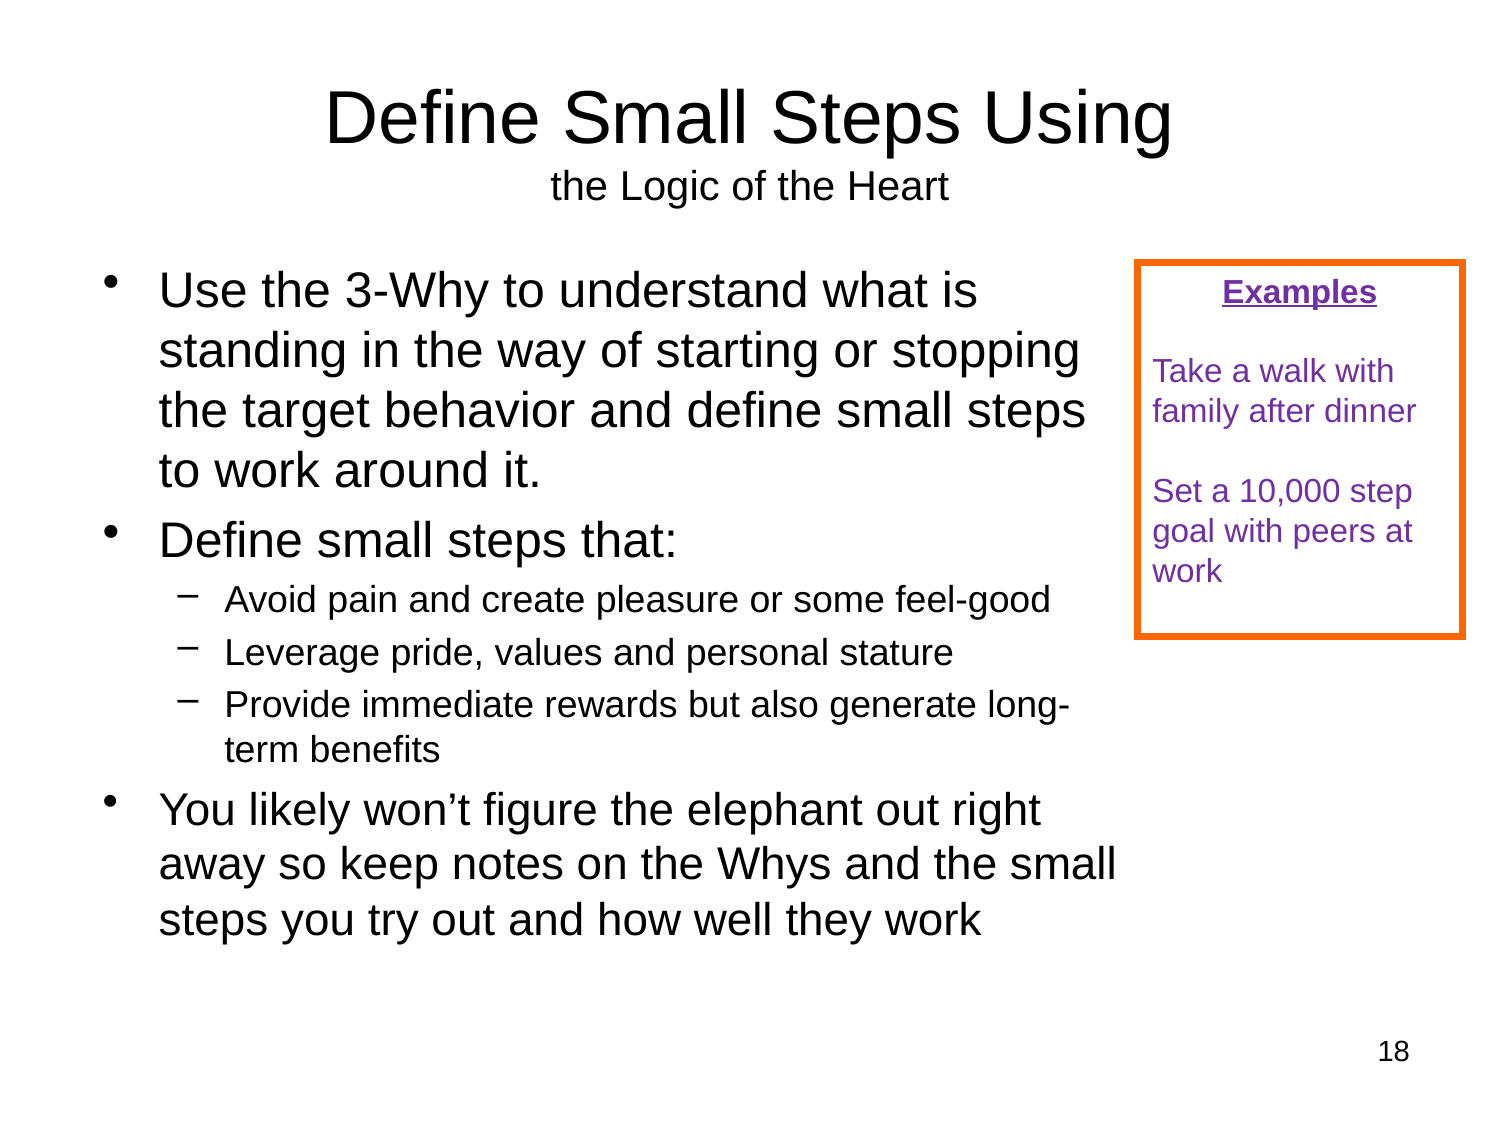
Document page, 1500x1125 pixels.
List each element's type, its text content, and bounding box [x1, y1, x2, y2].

list Use the 3-Why to understand what is standing in the way of starting or stopping the target behavior and define small steps to work around it. Define small steps that: Avoid pain and create pleasure or some feel-good Leverage pride, values and personal stature Provide immediate rewards but also generate long-term benefits You likely won’t figure the elephant out right away so keep notes on the Whys and the small steps you try out and how well they work [87, 249, 1150, 993]
text_box Examples Take a walk with family after dinner Set a 10,000 step goal with peers at work [1137, 262, 1463, 637]
title Define Small Steps Using the Logic of the Heart [75, 45, 1425, 233]
slide_number 18 [1074, 1024, 1425, 1103]
